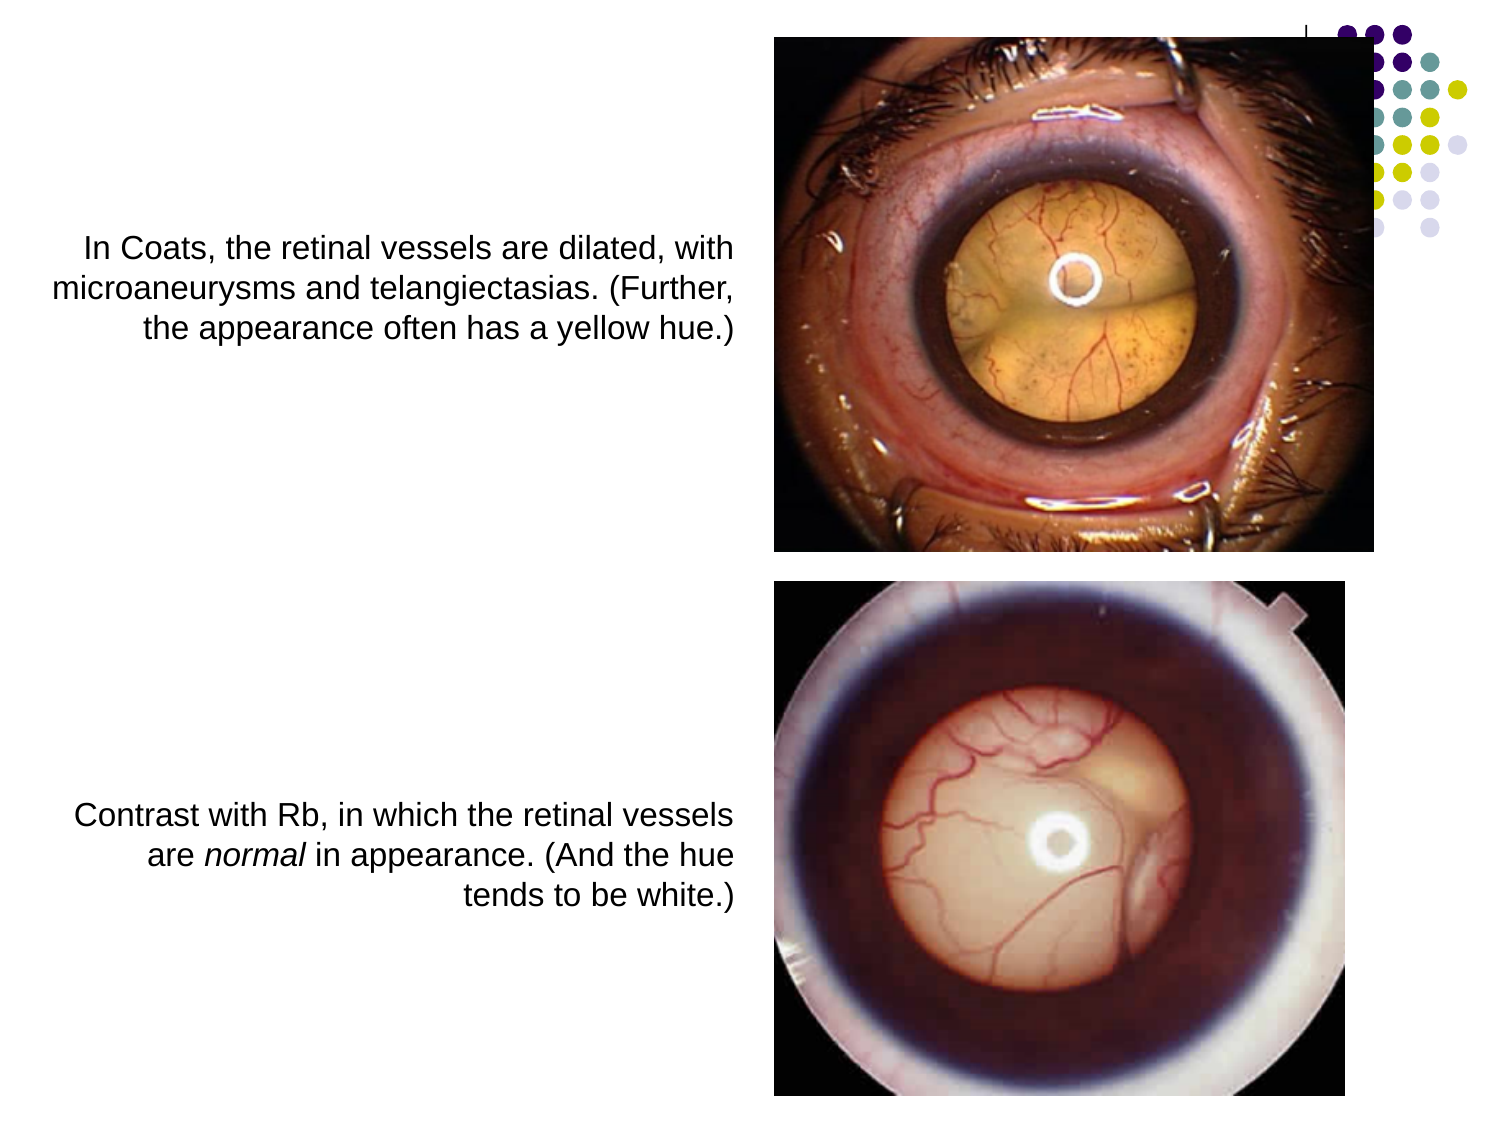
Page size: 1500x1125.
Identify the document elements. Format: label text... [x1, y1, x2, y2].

picture [774, 37, 1374, 552]
text_box Contrast with Rb, in which the retinal vessels are normal in appearance. (And the hue tends to be white.) [50, 785, 750, 921]
text_box In Coats, the retinal vessels are dilated, with microaneurysms and telangiectasias. (Further, the appearance often has a yellow hue.) [24, 218, 750, 354]
picture [774, 581, 1345, 1096]
